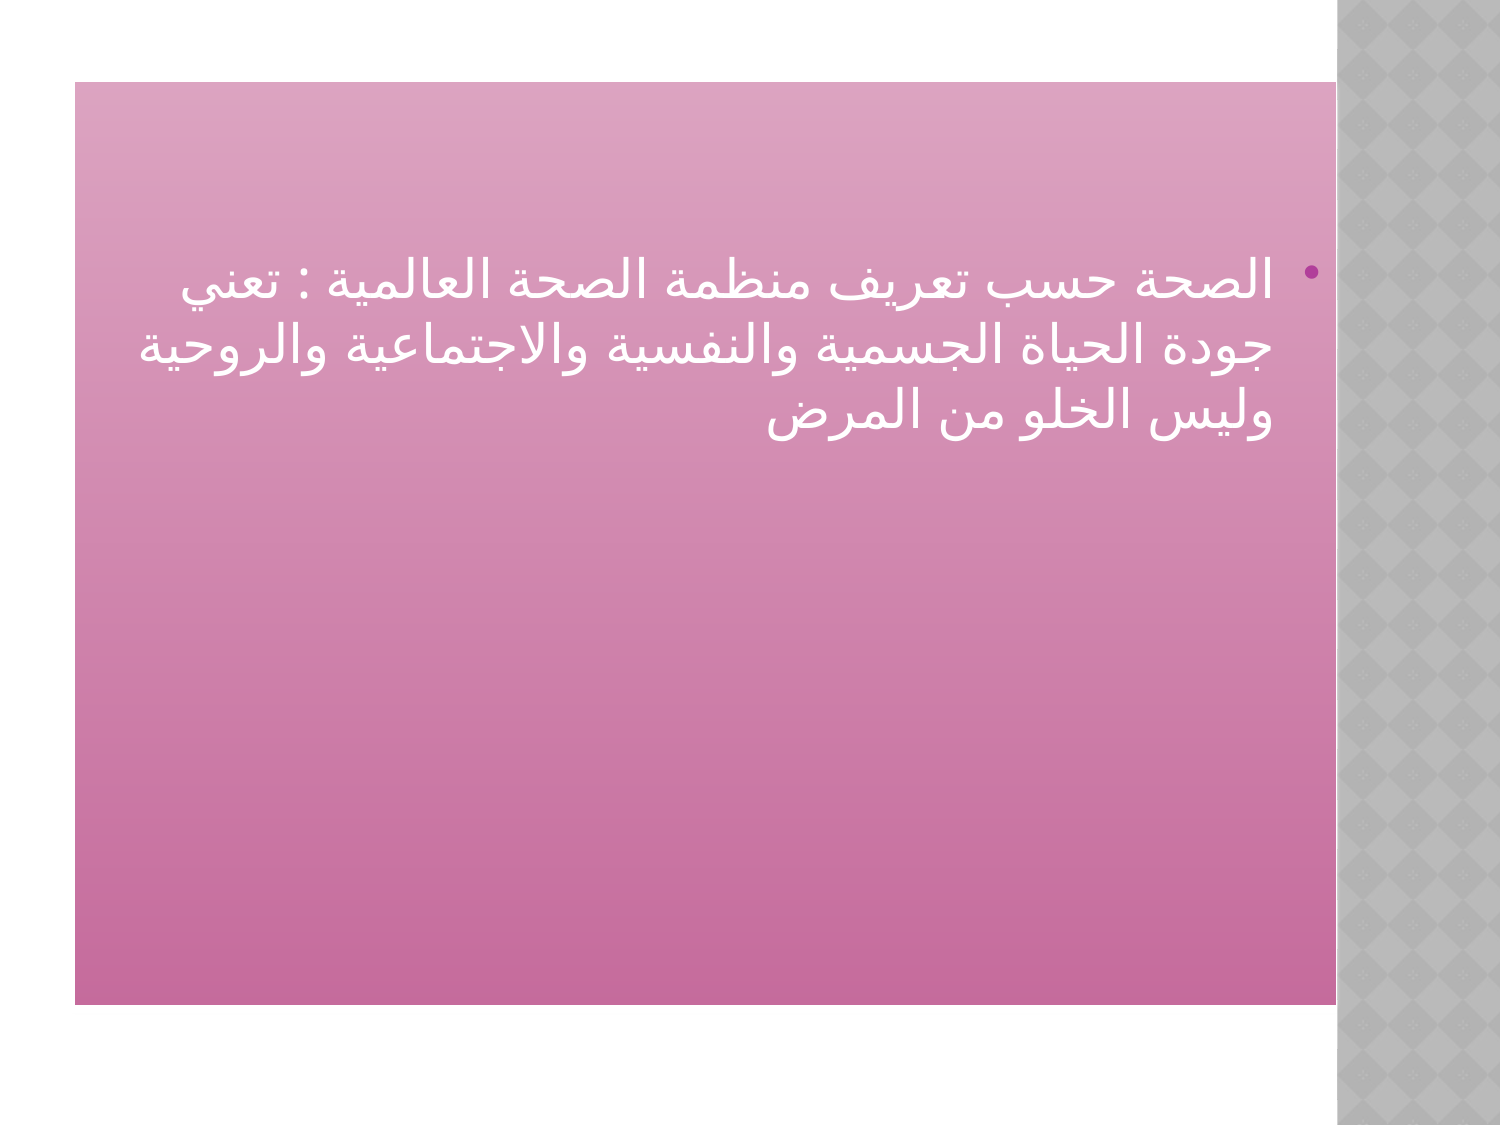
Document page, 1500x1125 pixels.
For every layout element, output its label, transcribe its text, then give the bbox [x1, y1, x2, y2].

list الصحة حسب تعريف منظمة الصحة العالمية : تعني جودة الحياة الجسمية والنفسية والاجتماعية والروحية وليس الخلو من المرض [75, 82, 1336, 1005]
